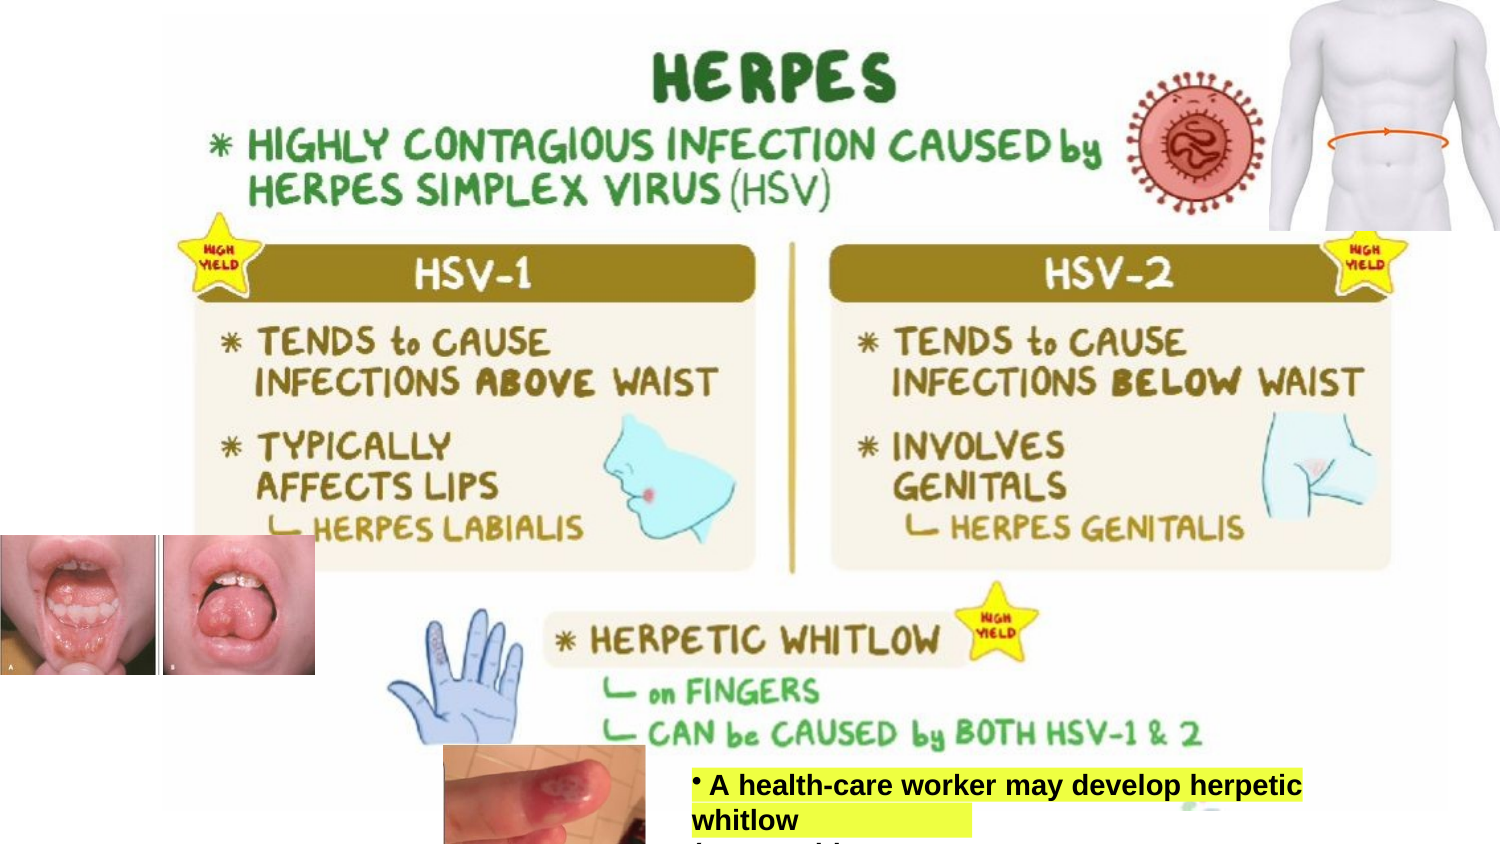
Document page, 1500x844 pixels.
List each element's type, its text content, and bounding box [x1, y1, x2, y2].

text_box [161, 0, 1500, 811]
text_box whitlow (paronychia [691, 819, 973, 844]
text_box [0, 535, 646, 844]
